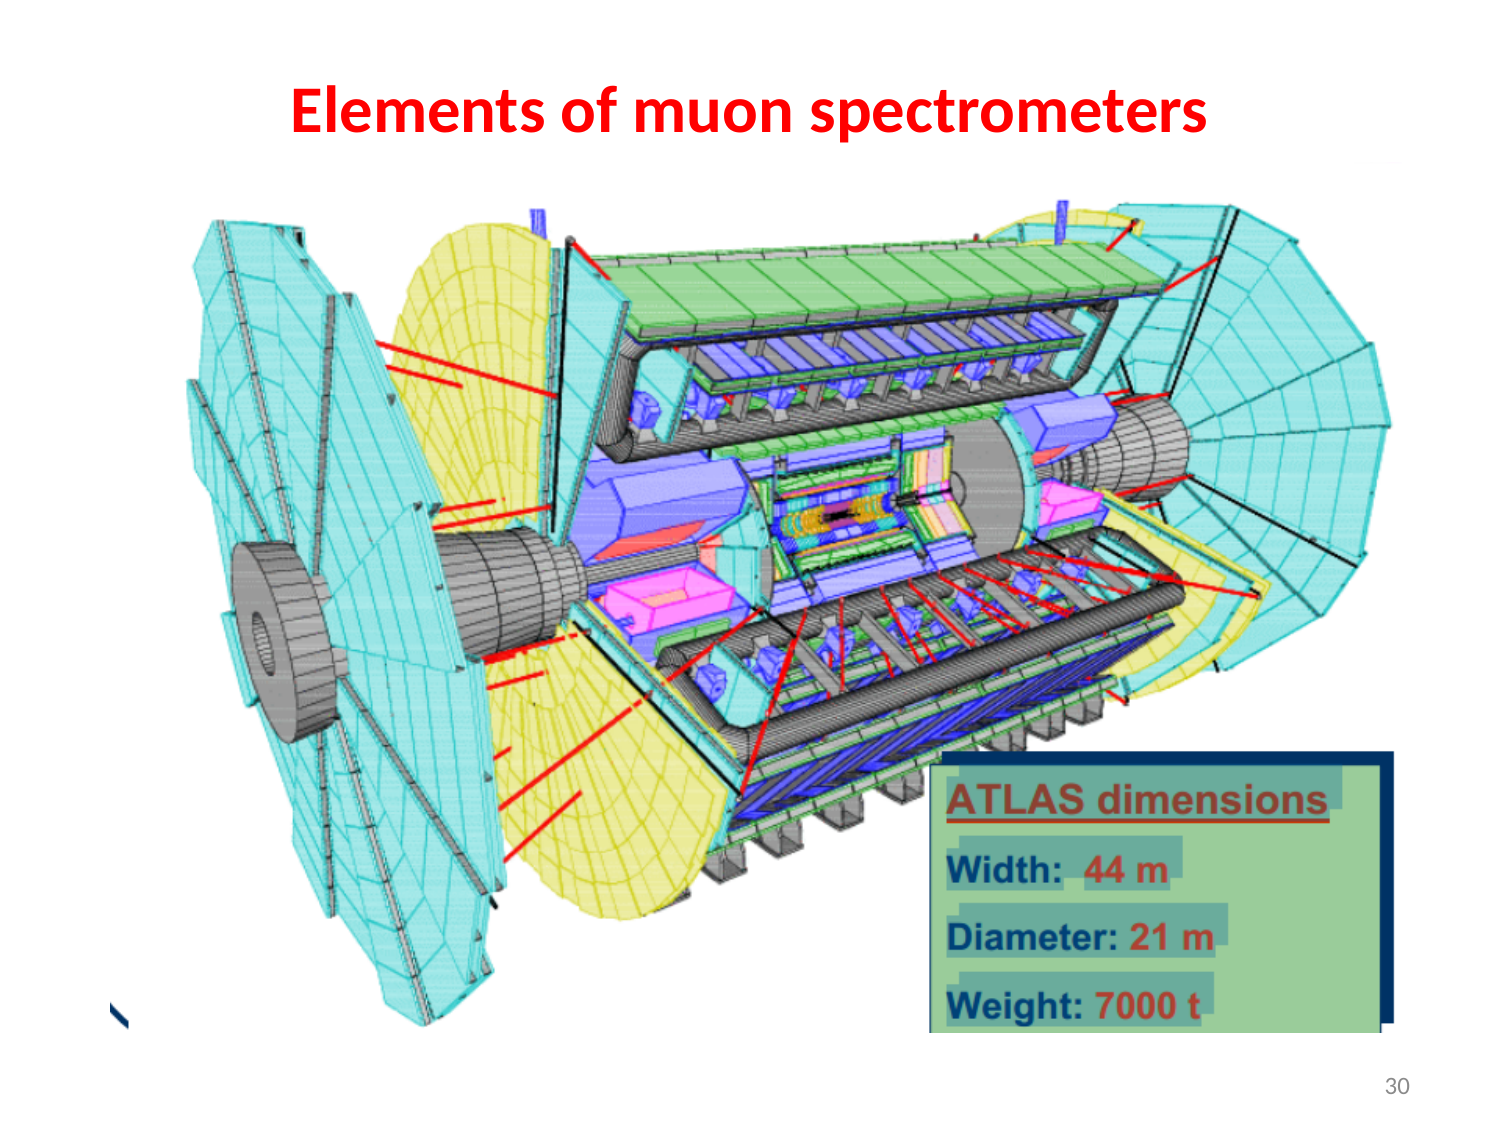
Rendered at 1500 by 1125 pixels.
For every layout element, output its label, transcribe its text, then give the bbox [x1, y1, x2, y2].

slide_number 30 [1074, 1066, 1425, 1103]
title Elements of muon spectrometers [75, 46, 1425, 164]
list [110, 162, 1402, 1034]
